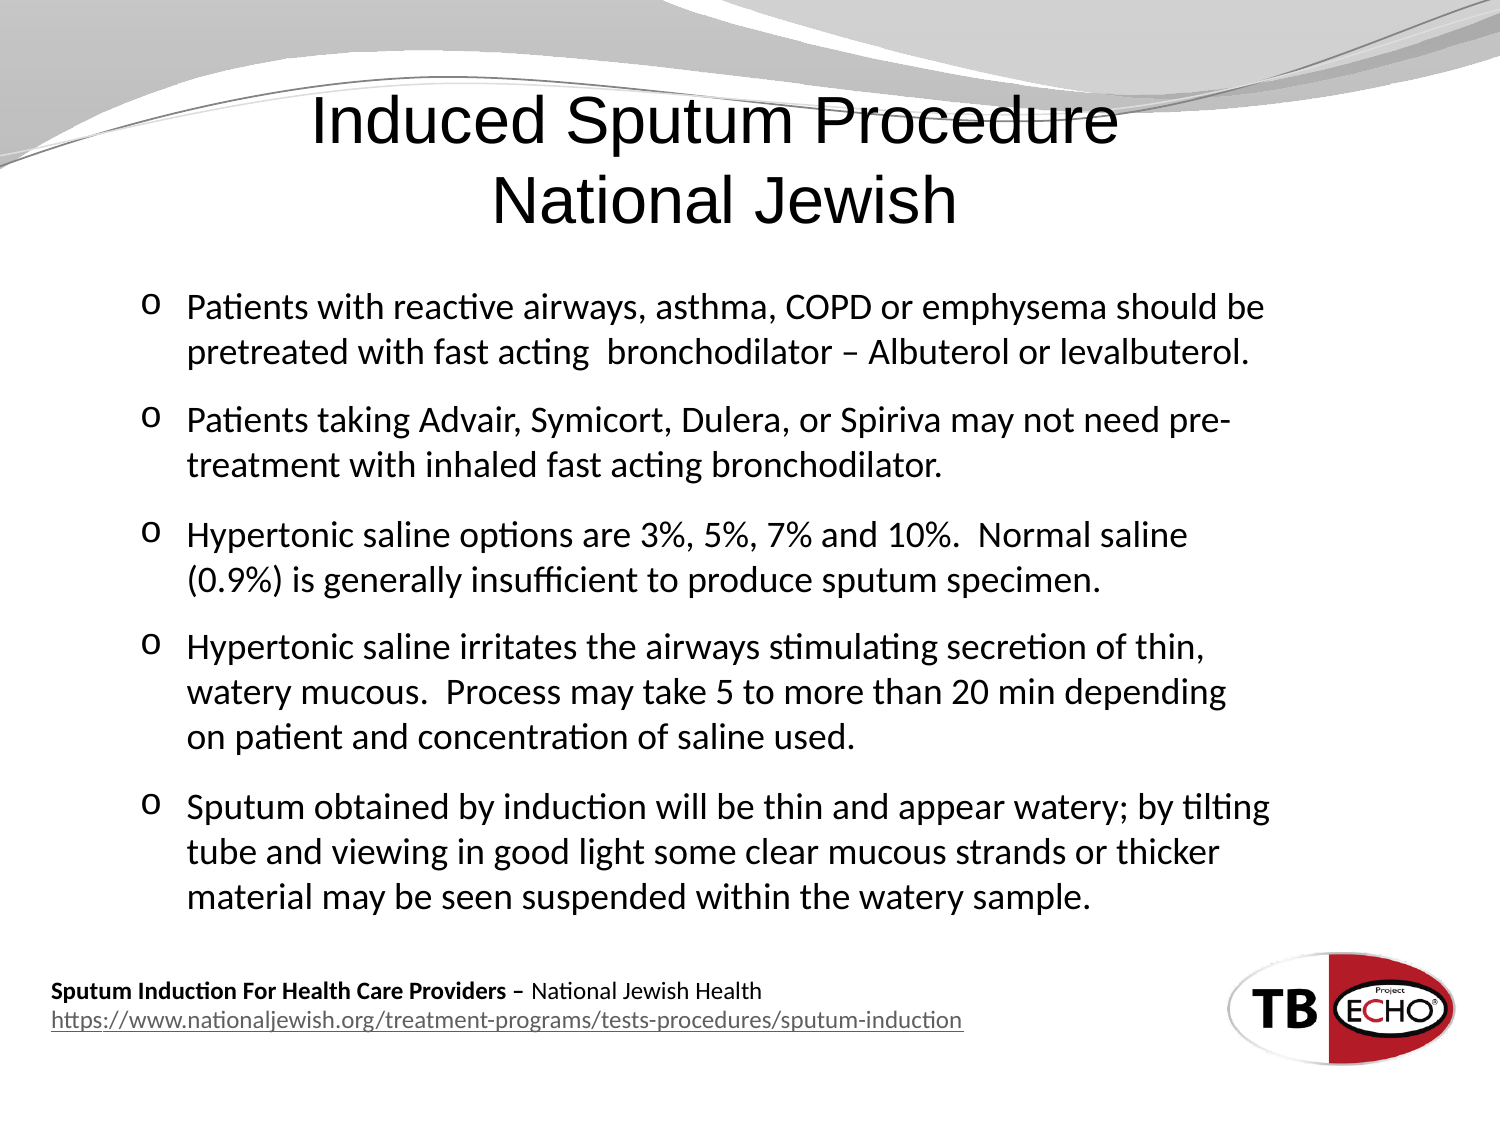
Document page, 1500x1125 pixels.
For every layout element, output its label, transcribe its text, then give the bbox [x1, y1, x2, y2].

text_box Patients with reactive airways, asthma, COPD or emphysema should be pretreated with fast acting bronchodilator – Albuterol or levalbuterol. Patients taking Advair, Symicort, Dulera, or Spiriva may not need pre-treatment with inhaled fast acting bronchodilator. Hypertonic saline options are 3%, 5%, 7% and 10%. Normal saline (0.9%) is generally insufficient to produce sputum specimen. Hypertonic saline irritates the airways stimulating secretion of thin, watery mucous. Process may take 5 to more than 20 min depending on patient and concentration of saline used. Sputum obtained by induction will be thin and appear watery; by tilting tube and viewing in good light some clear mucous strands or thicker material may be seen suspended within the watery sample. [125, 274, 1288, 1015]
text_box Sputum Induction For Health Care Providers – National Jewish Health https://www.nationaljewish.org/treatment-programs/tests-procedures/sputum-induction [36, 966, 979, 1042]
title Induced Sputum Procedure National Jewish [162, 50, 1288, 238]
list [1224, 948, 1461, 1069]
